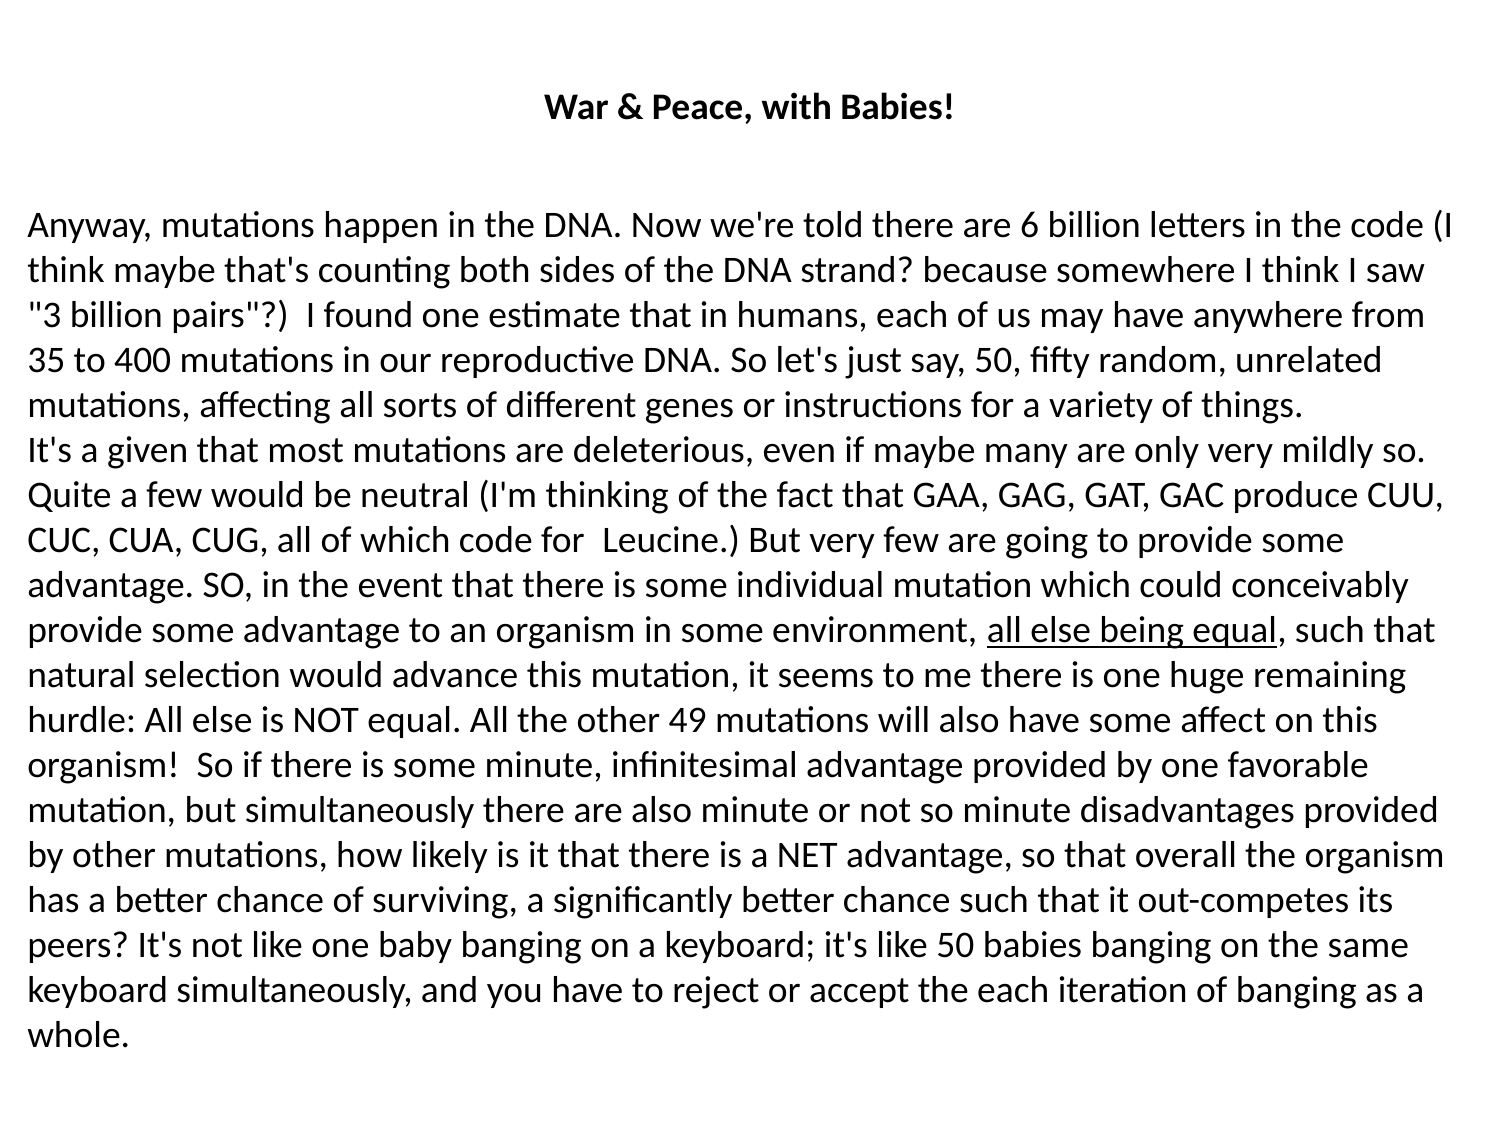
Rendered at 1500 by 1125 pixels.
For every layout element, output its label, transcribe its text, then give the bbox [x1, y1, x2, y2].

text_box War & Peace, with Babies! [529, 74, 971, 135]
text_box Anyway, mutations happen in the DNA. Now we're told there are 6 billion letters in the code (I think maybe that's counting both sides of the DNA strand? because somewhere I think I saw "3 billion pairs"?) I found one estimate that in humans, each of us may have anywhere from 35 to 400 mutations in our reproductive DNA. So let's just say, 50, fifty random, unrelated mutations, affecting all sorts of different genes or instructions for a variety of things. It's a given that most mutations are deleterious, even if maybe many are only very mildly so. Quite a few would be neutral (I'm thinking of the fact that GAA, GAG, GAT, GAC produce CUU, CUC, CUA, CUG, all of which code for Leucine.) But very few are going to provide some advantage. SO, in the event that there is some individual mutation which could conceivably provide some advantage to an organism in some environment, all else being equal, such that natural selection would advance this mutation, it seems to me there is one huge remaining hurdle: All else is NOT equal. All the other 49 mutations will also have some affect on this organism! So if there is some minute, infinitesimal advantage provided by one favorable mutation, but simultaneously there are also minute or not so minute disadvantages provided by other mutations, how likely is it that there is a NET advantage, so that overall the organism has a better chance of surviving, a significantly better chance such that it out-competes its peers? It's not like one baby banging on a keyboard; it's like 50 babies banging on the same keyboard simultaneously, and you have to reject or accept the each iteration of banging as a whole. [12, 193, 1475, 1063]
